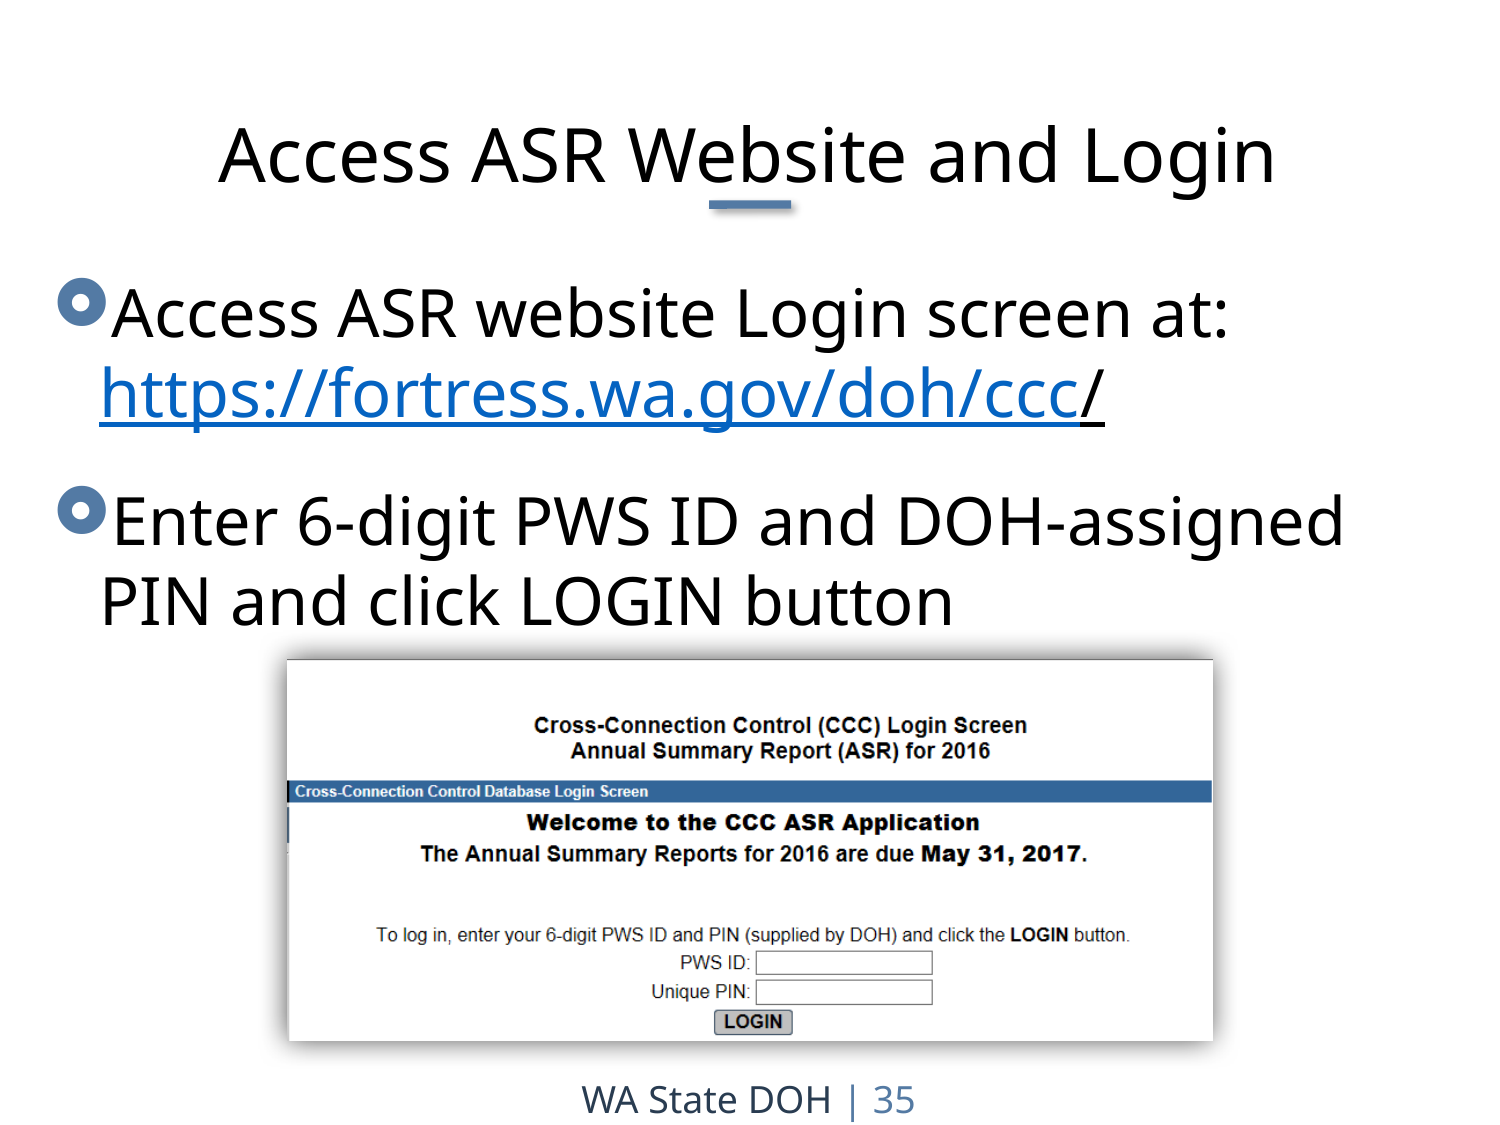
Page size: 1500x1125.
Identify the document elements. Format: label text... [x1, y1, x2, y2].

list Access ASR Website and Login [0, 110, 1499, 190]
picture [287, 659, 1213, 1041]
list Access ASR website Login screen at: https://fortress.wa.gov/doh/ccc/ Enter 6-digit PWS ID and DOH-assigned PIN and click LOGIN button [37, 263, 1463, 1056]
